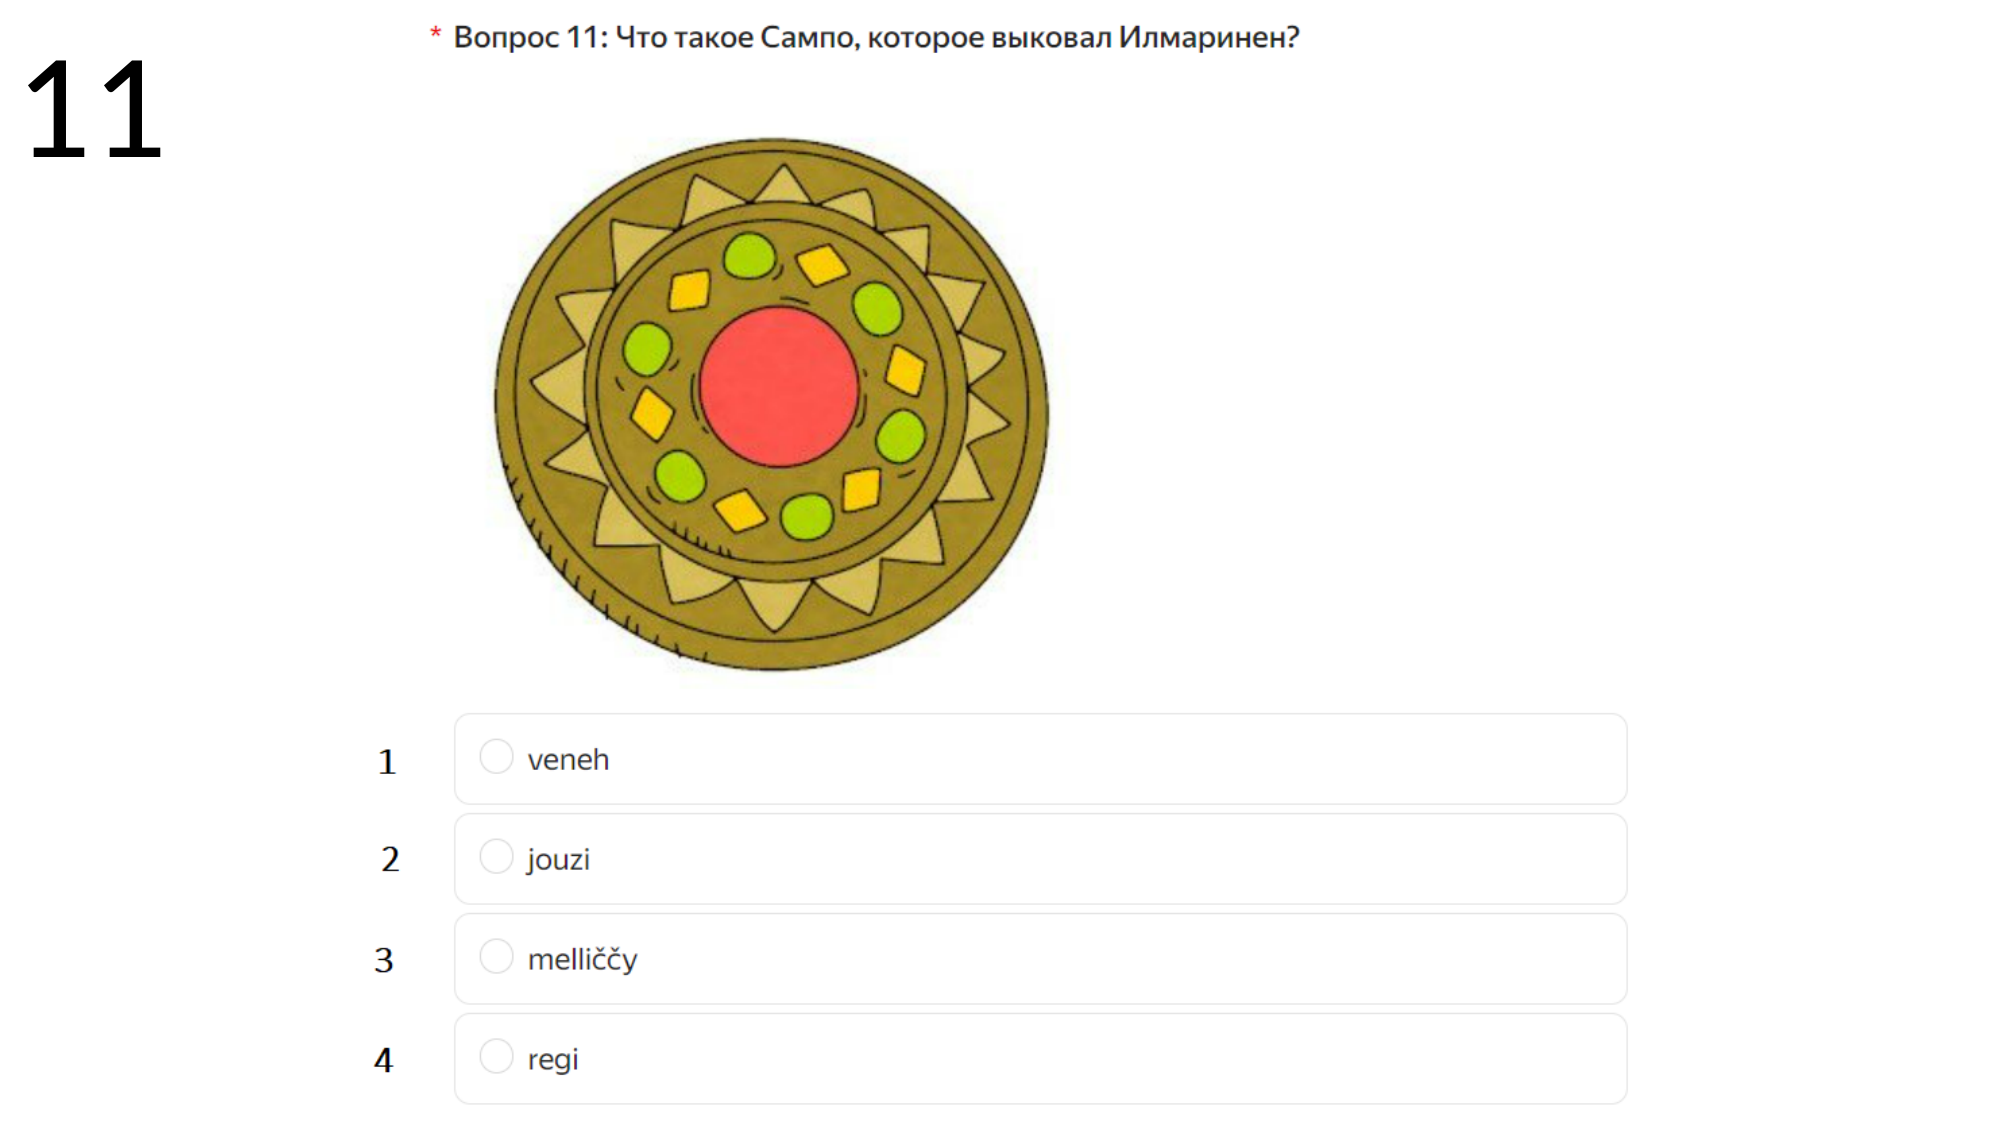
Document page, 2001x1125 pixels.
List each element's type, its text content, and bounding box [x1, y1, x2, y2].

text_box 11 [0, 0, 183, 195]
picture [345, 0, 1655, 1125]
